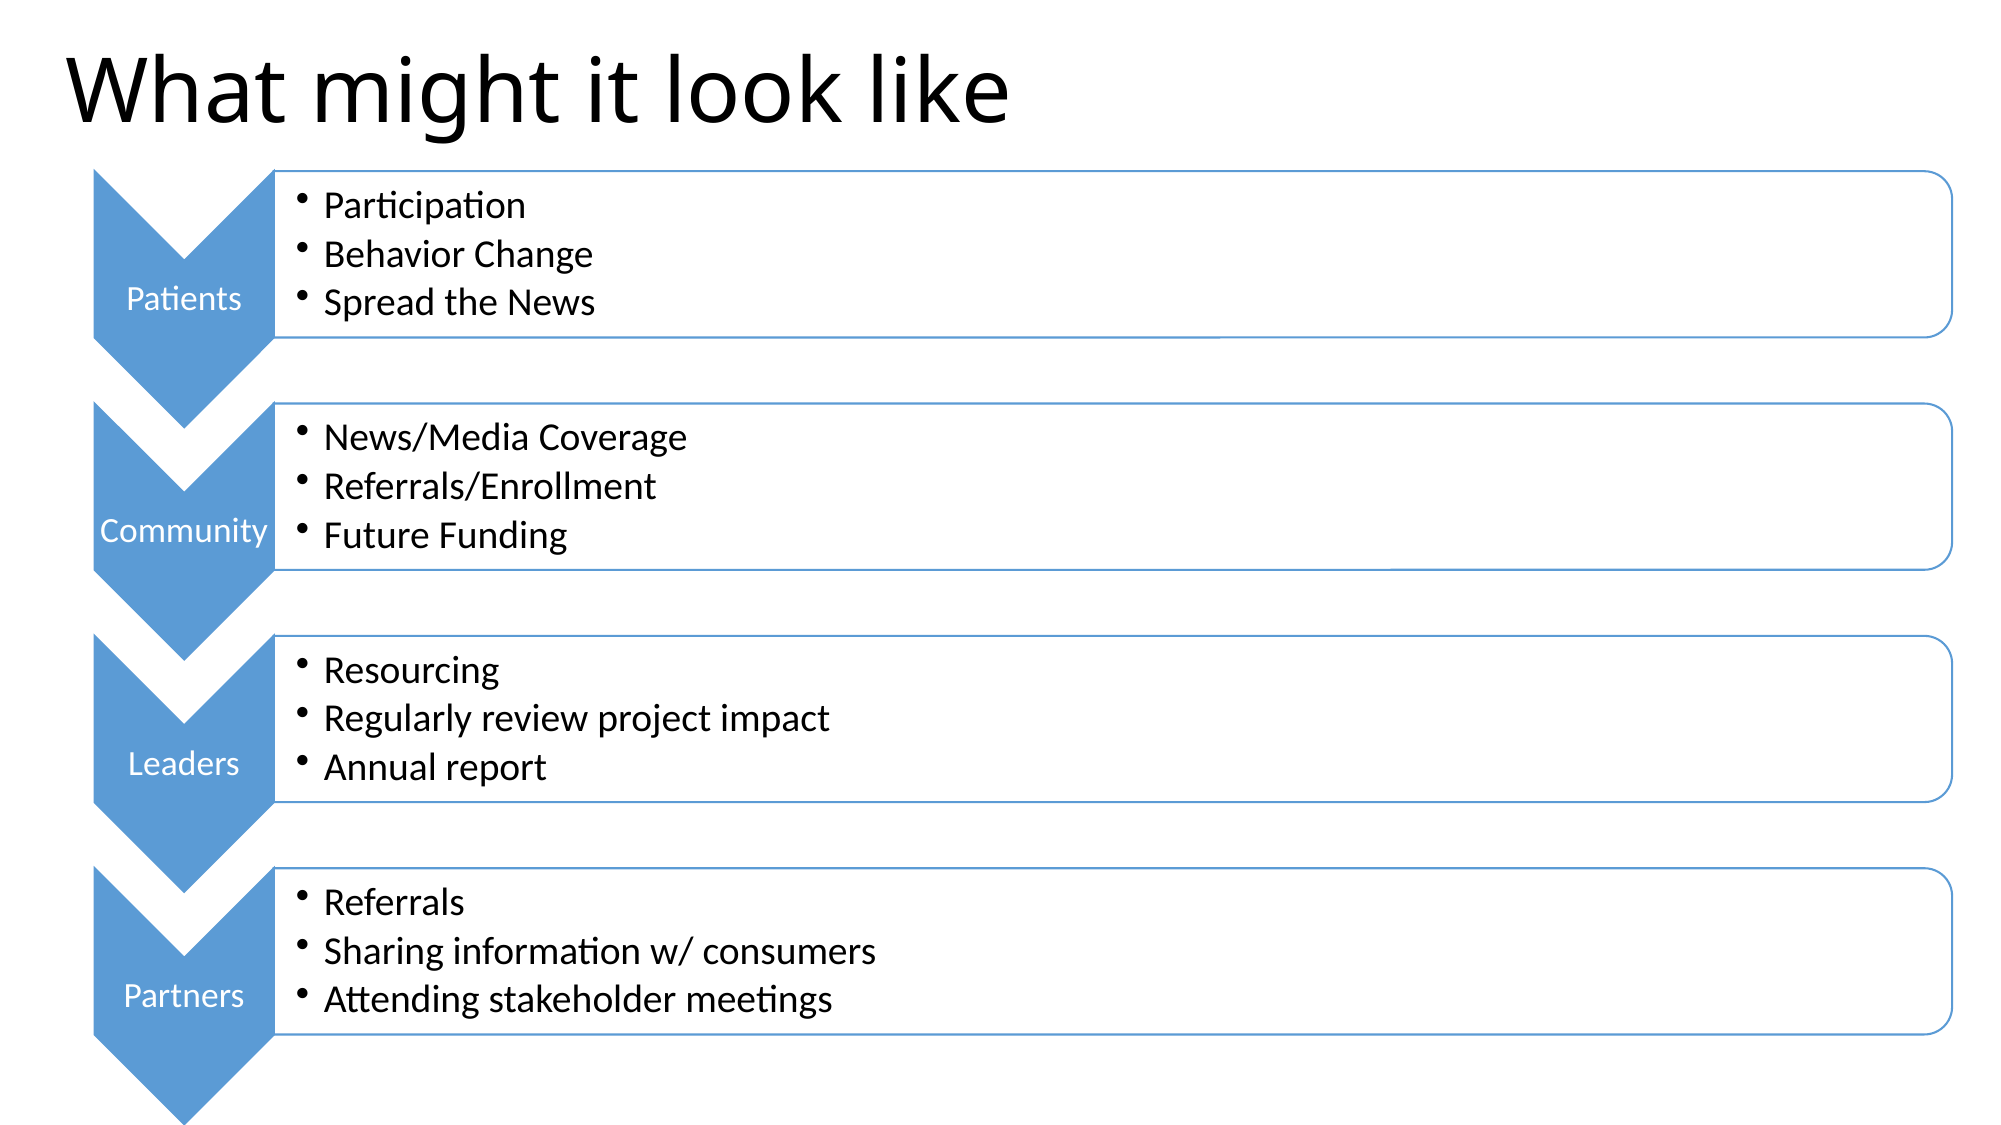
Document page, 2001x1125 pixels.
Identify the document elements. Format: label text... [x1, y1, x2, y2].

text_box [94, 170, 1953, 1125]
title What might it look like [50, 37, 1910, 150]
